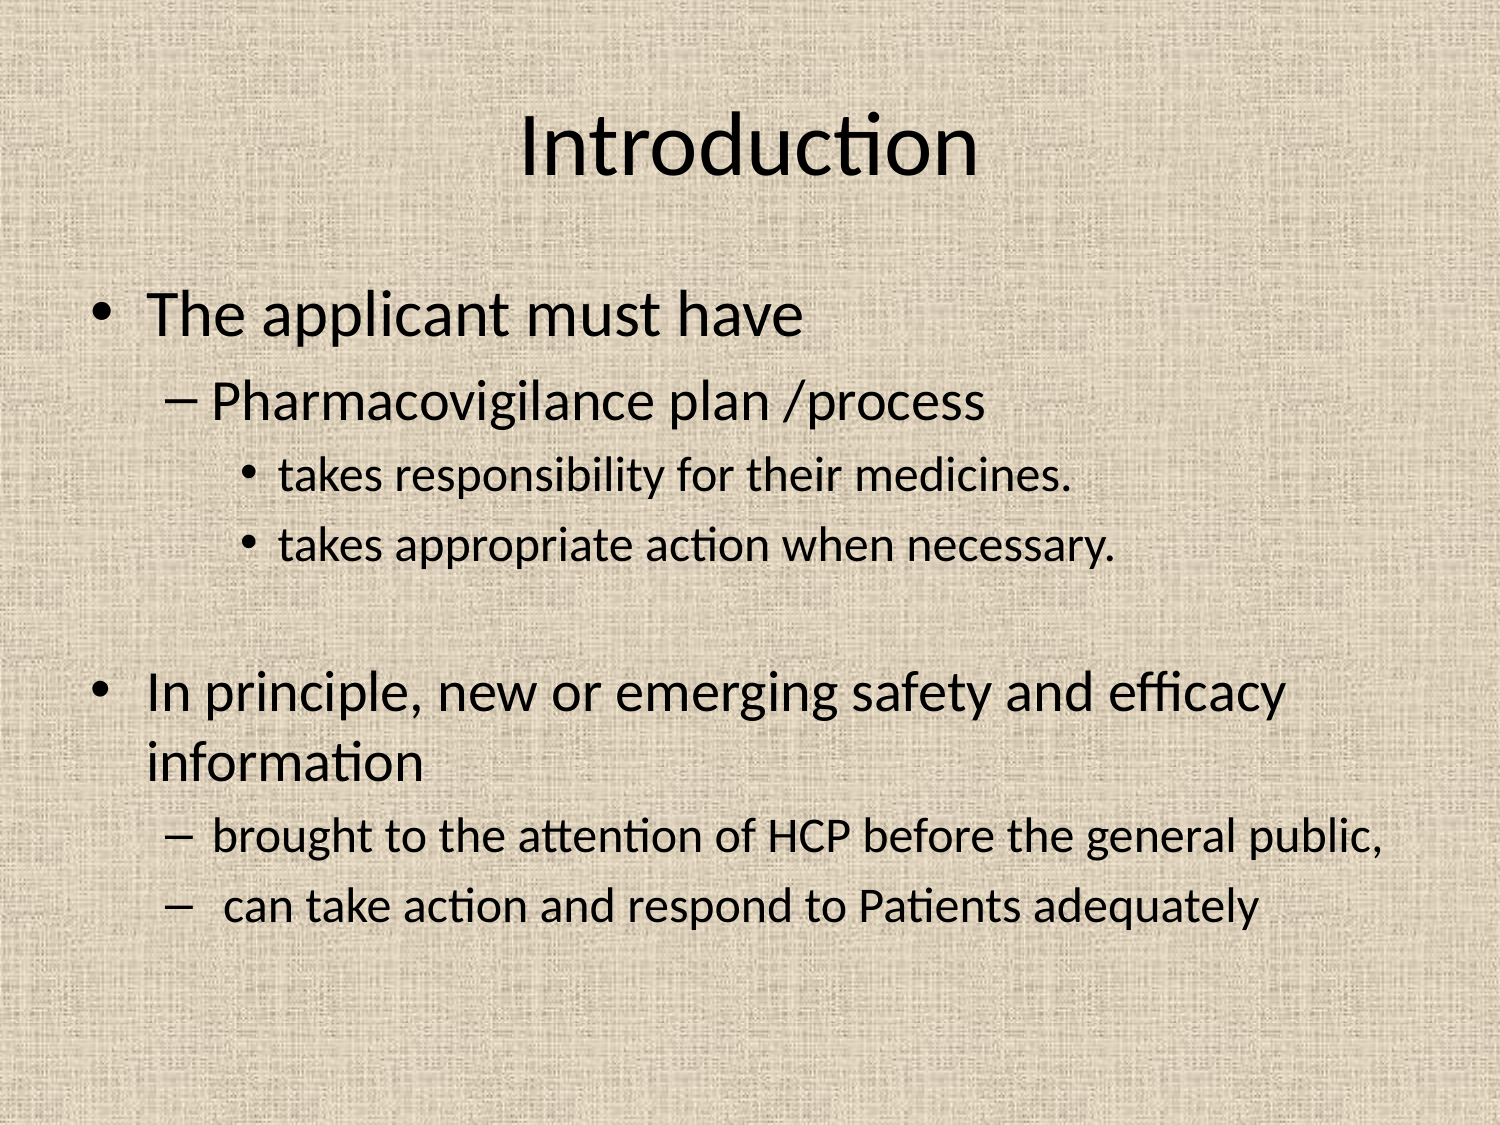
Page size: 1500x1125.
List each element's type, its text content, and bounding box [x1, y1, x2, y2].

title Introduction [75, 45, 1425, 233]
picture [0, 0, 1500, 1125]
list The applicant must have Pharmacovigilance plan /process takes responsibility for their medicines. takes appropriate action when necessary. In principle, new or emerging safety and efficacy information brought to the attention of HCP before the general public, can take action and respond to Patients adequately [75, 262, 1425, 1005]
